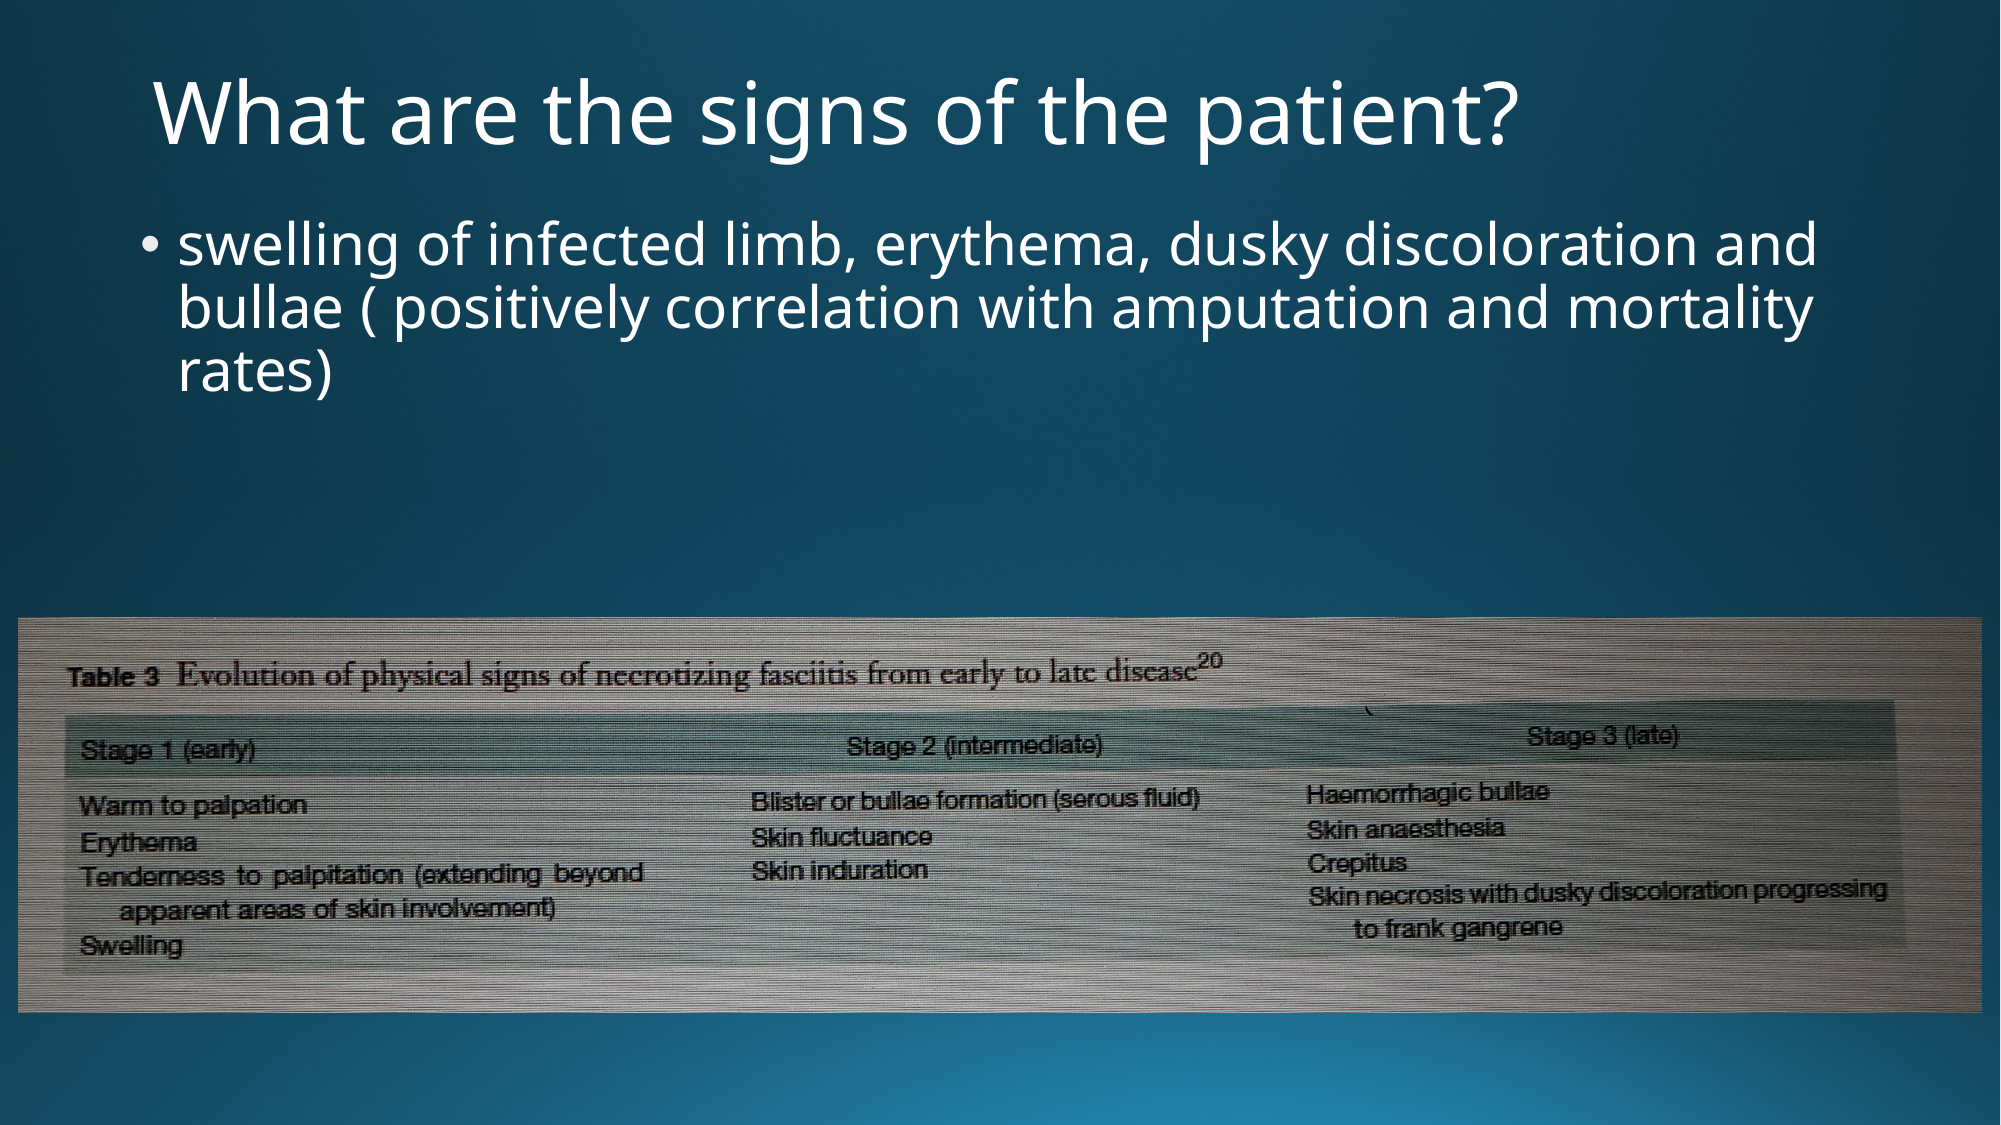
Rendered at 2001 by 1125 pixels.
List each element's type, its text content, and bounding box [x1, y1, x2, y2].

title What are the signs of the patient? [137, 59, 1863, 208]
picture [0, 0, 2001, 1125]
list swelling of infected limb, erythema, dusky discoloration and bullae ( positively correlation with amputation and mortality rates) [125, 208, 1954, 617]
